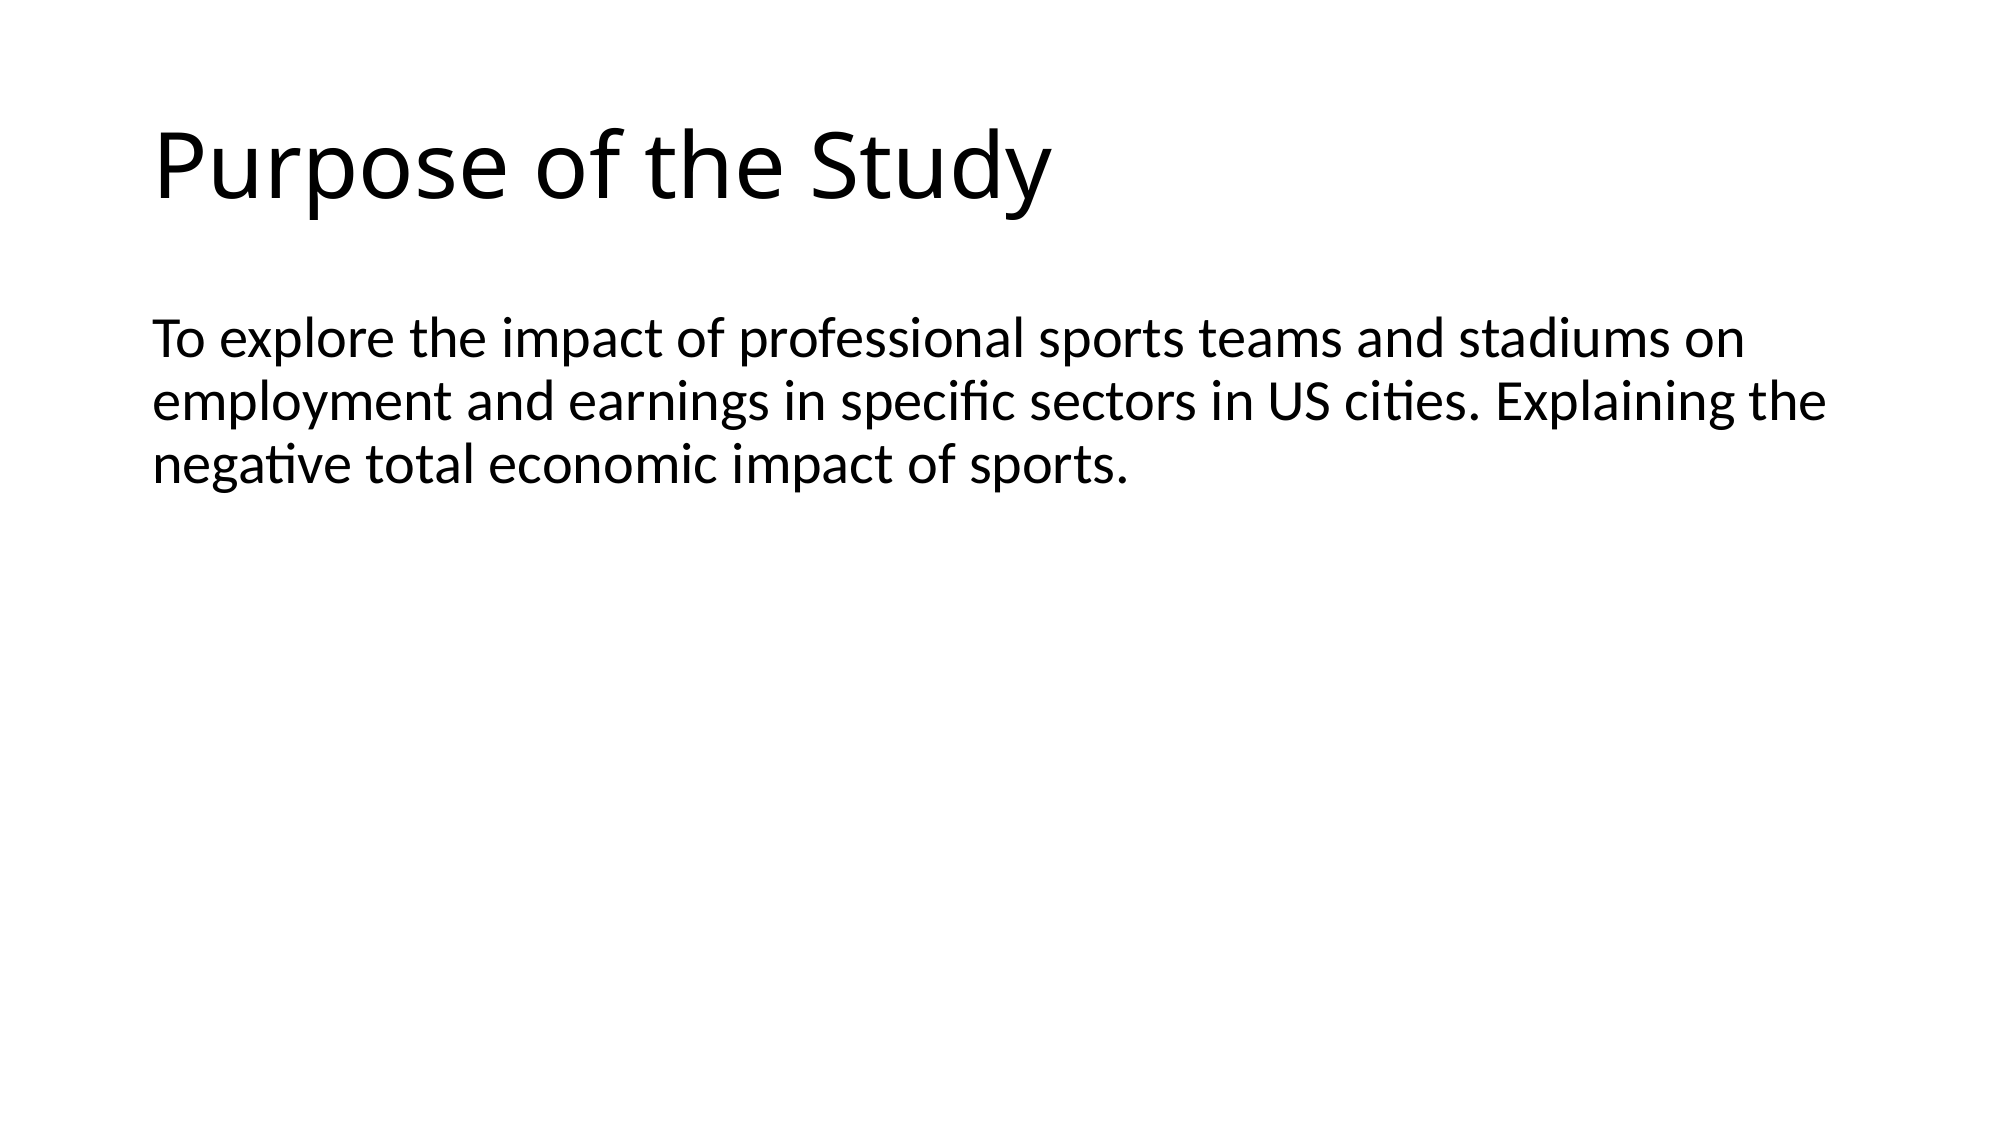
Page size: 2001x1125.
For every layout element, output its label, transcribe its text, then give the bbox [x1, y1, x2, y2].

title Purpose of the Study [137, 59, 1863, 278]
list To explore the impact of professional sports teams and stadiums on employment and earnings in specific sectors in US cities. Explaining the negative total economic impact of sports. [137, 299, 1863, 1014]
